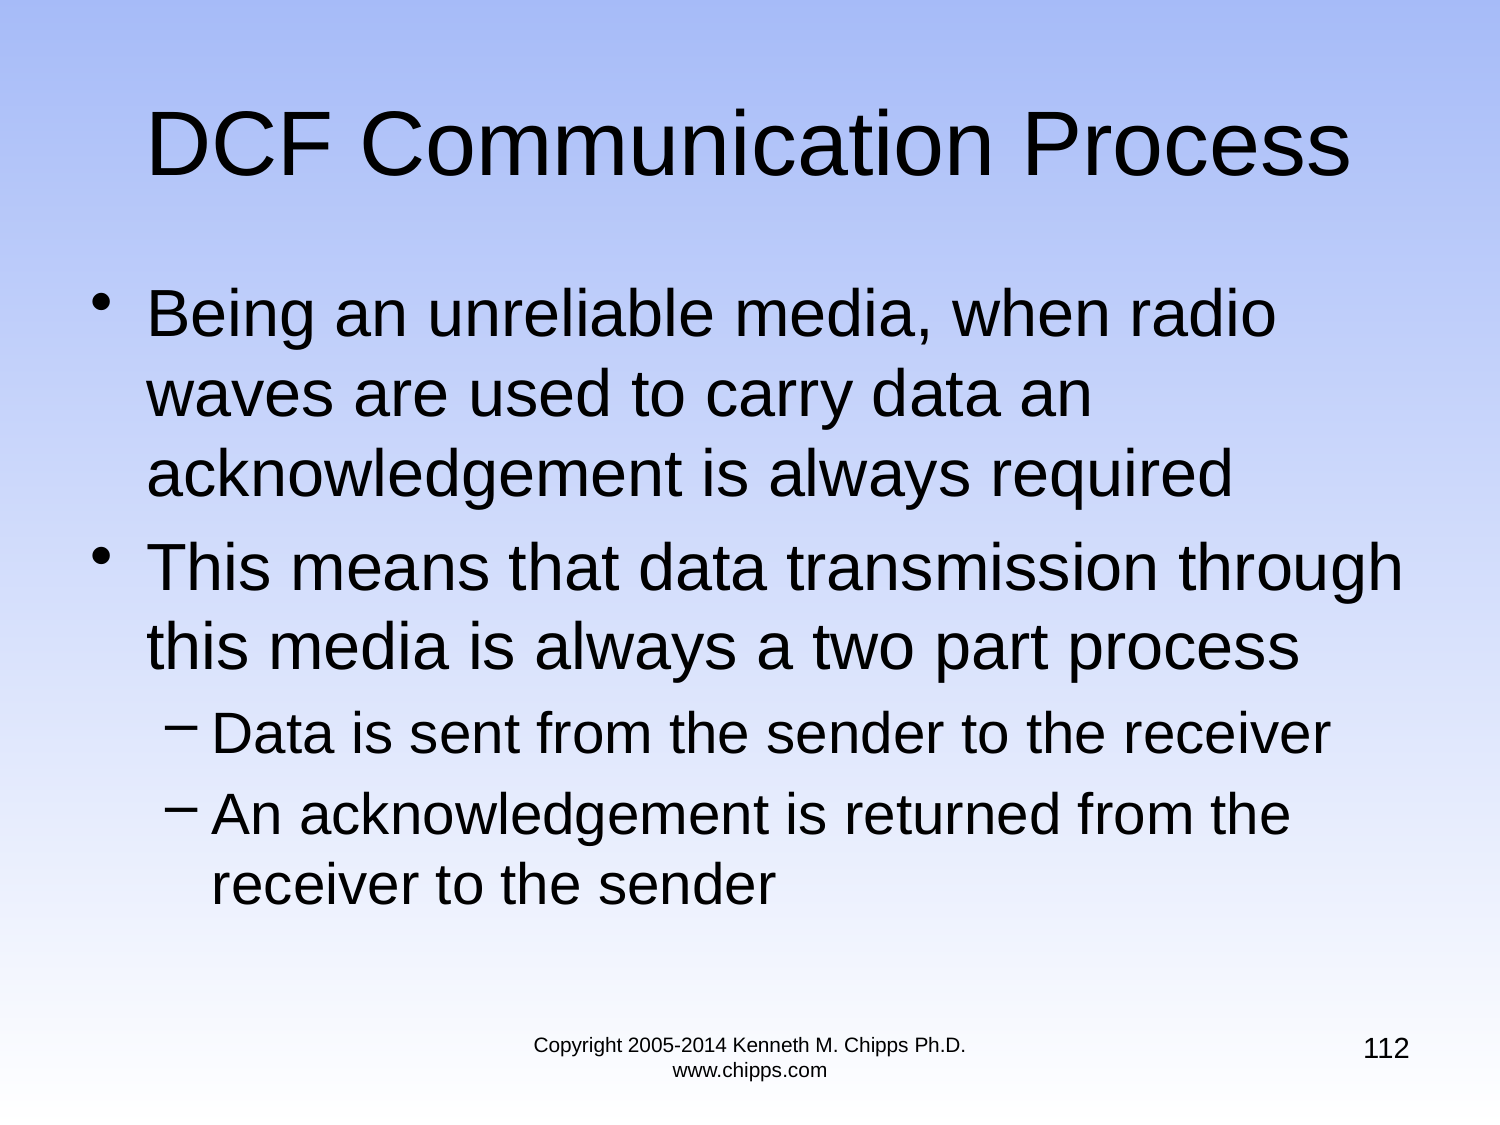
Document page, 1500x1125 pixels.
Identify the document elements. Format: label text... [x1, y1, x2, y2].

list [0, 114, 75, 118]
list Being an unreliable media, when radio waves are used to carry data an acknowledgement is always required This means that data transmission through this media is always a two part process Data is sent from the sender to the receiver An acknowledgement is returned from the receiver to the sender [75, 262, 1425, 1005]
footer Copyright 2005-2014 Kenneth M. Chipps Ph.D. www.chipps.com [449, 1024, 1051, 1103]
slide_number 112 [1074, 1021, 1426, 1101]
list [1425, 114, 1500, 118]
title DCF Communication Process [75, 45, 1425, 233]
